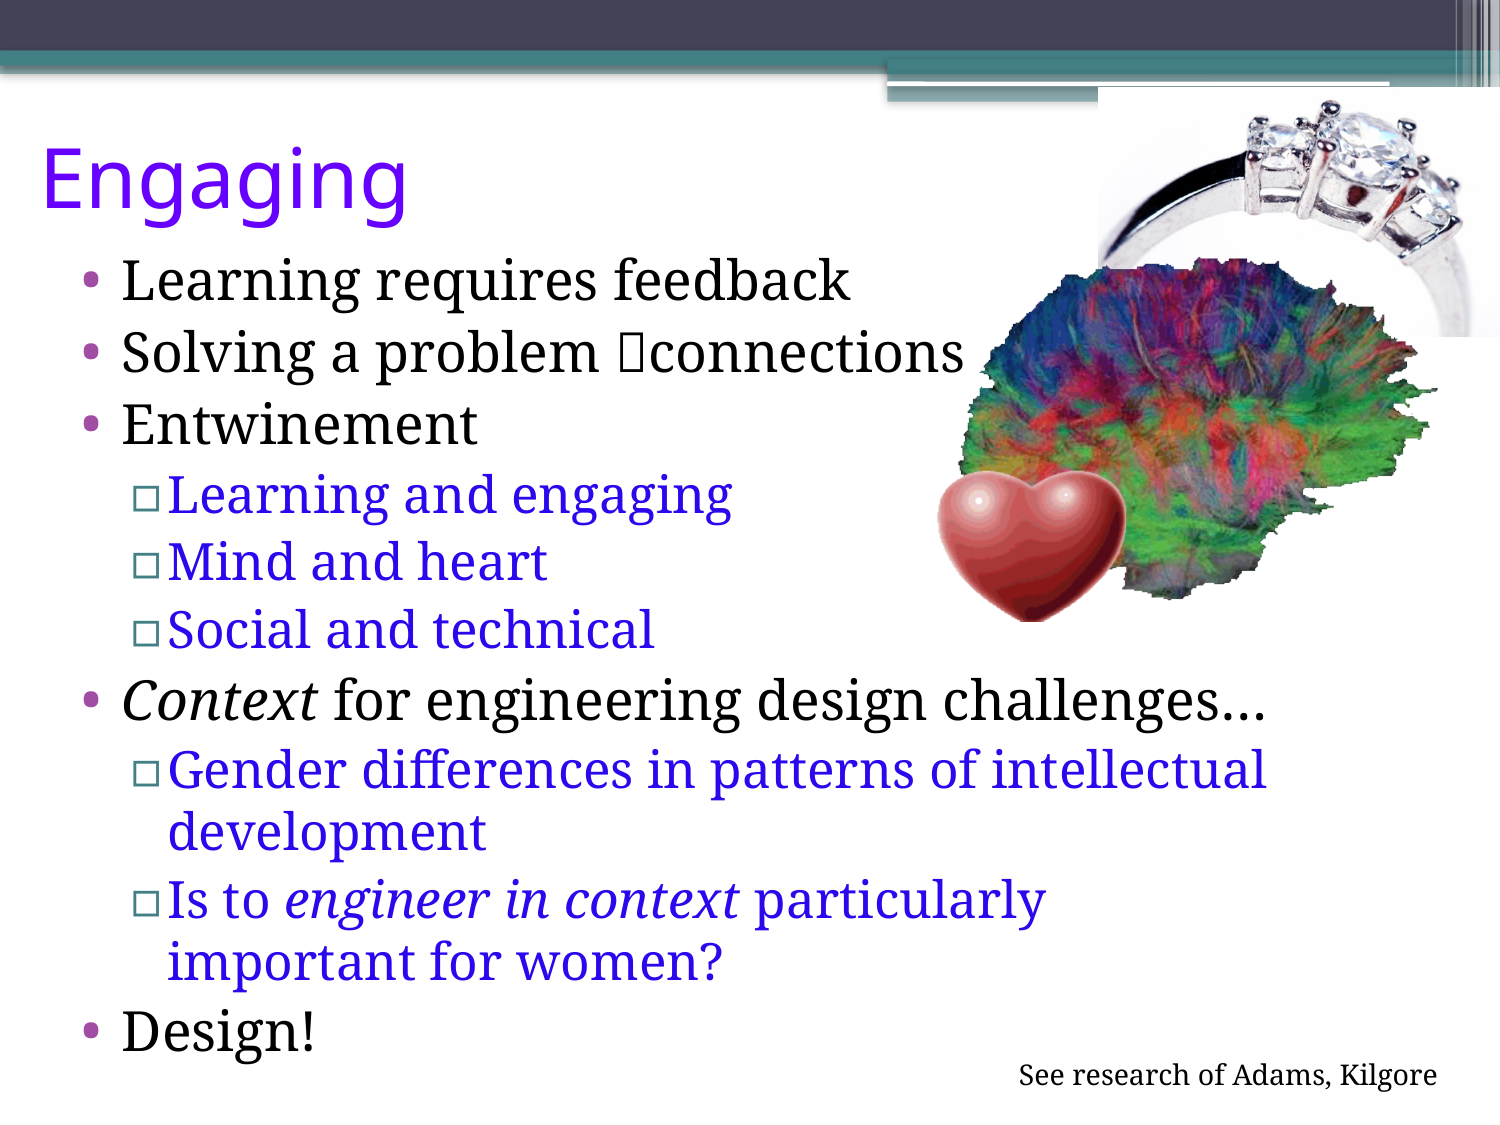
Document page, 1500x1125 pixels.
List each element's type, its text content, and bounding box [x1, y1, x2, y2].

title Engaging [24, 87, 600, 263]
list Learning requires feedback Solving a problem connections Entwinement Learning and engaging Mind and heart Social and technical Context for engineering design challenges… Gender differences in patterns of intellectual development Is to engineer in context particularly important for women? Design! [50, 237, 1438, 1075]
text_box See research of Adams, Kilgore [987, 1049, 1488, 1125]
picture [937, 87, 1500, 622]
